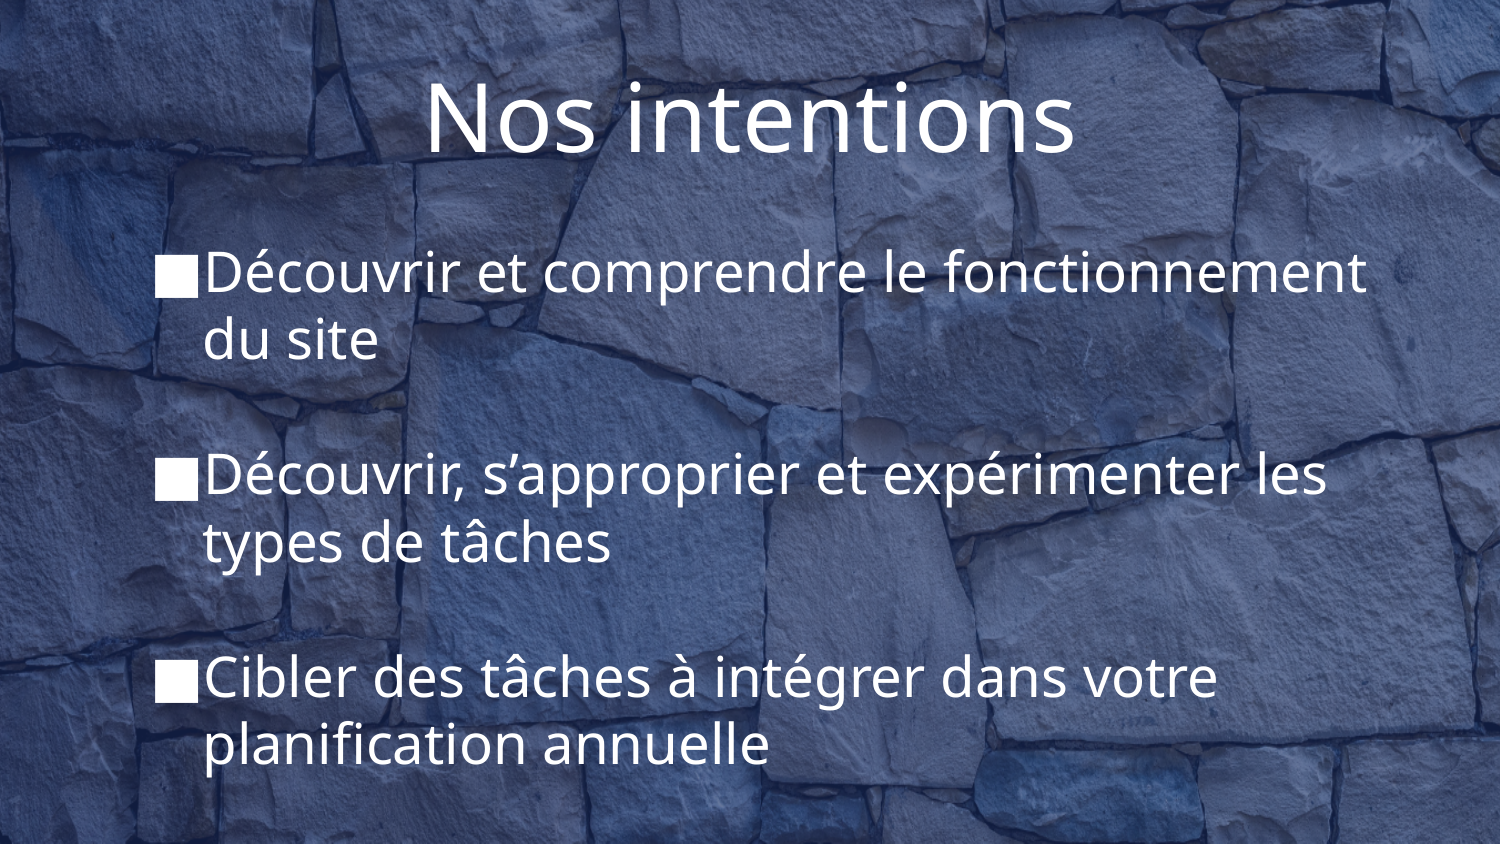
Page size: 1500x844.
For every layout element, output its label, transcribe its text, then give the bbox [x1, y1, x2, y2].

title Nos intentions [51, 85, 1449, 187]
picture [0, 0, 1500, 844]
text_box Découvrir et comprendre le fonctionnement du site Découvrir, s’approprier et expérimenter les types de tâches Cibler des tâches à intégrer dans votre planification annuelle Se questionner sur la façon de consigner les traces d’apprentissage selon le type de tâche ciblé [112, 221, 1388, 844]
